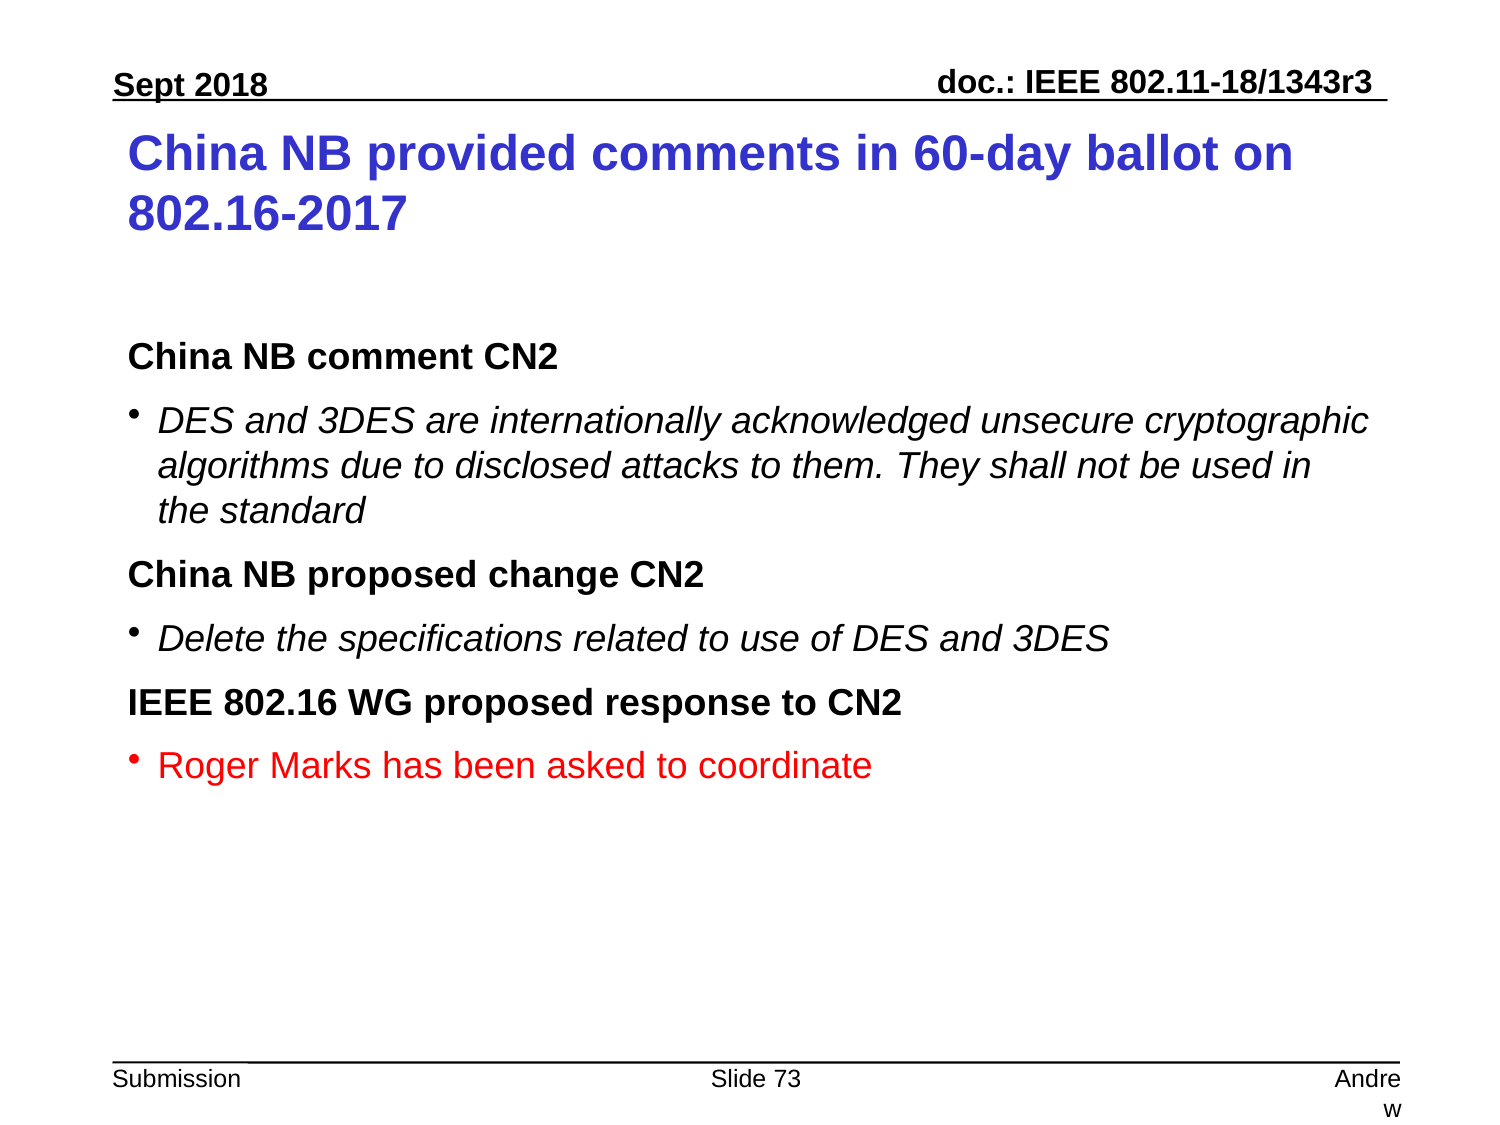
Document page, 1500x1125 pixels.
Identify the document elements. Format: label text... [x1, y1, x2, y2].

title China NB provided comments in 60-day ballot on 802.16-2017 [112, 112, 1388, 288]
list China NB comment CN2 DES and 3DES are internationally acknowledged unsecure cryptographic algorithms due to disclosed attacks to them. They shall not be used in the standard China NB proposed change CN2 Delete the specifications related to use of DES and 3DES IEEE 802.16 WG proposed response to CN2 Roger Marks has been asked to coordinate [112, 324, 1388, 1000]
slide_number Slide 73 [709, 1061, 803, 1093]
footer Andrew Myles, Cisco [1320, 1061, 1402, 1093]
